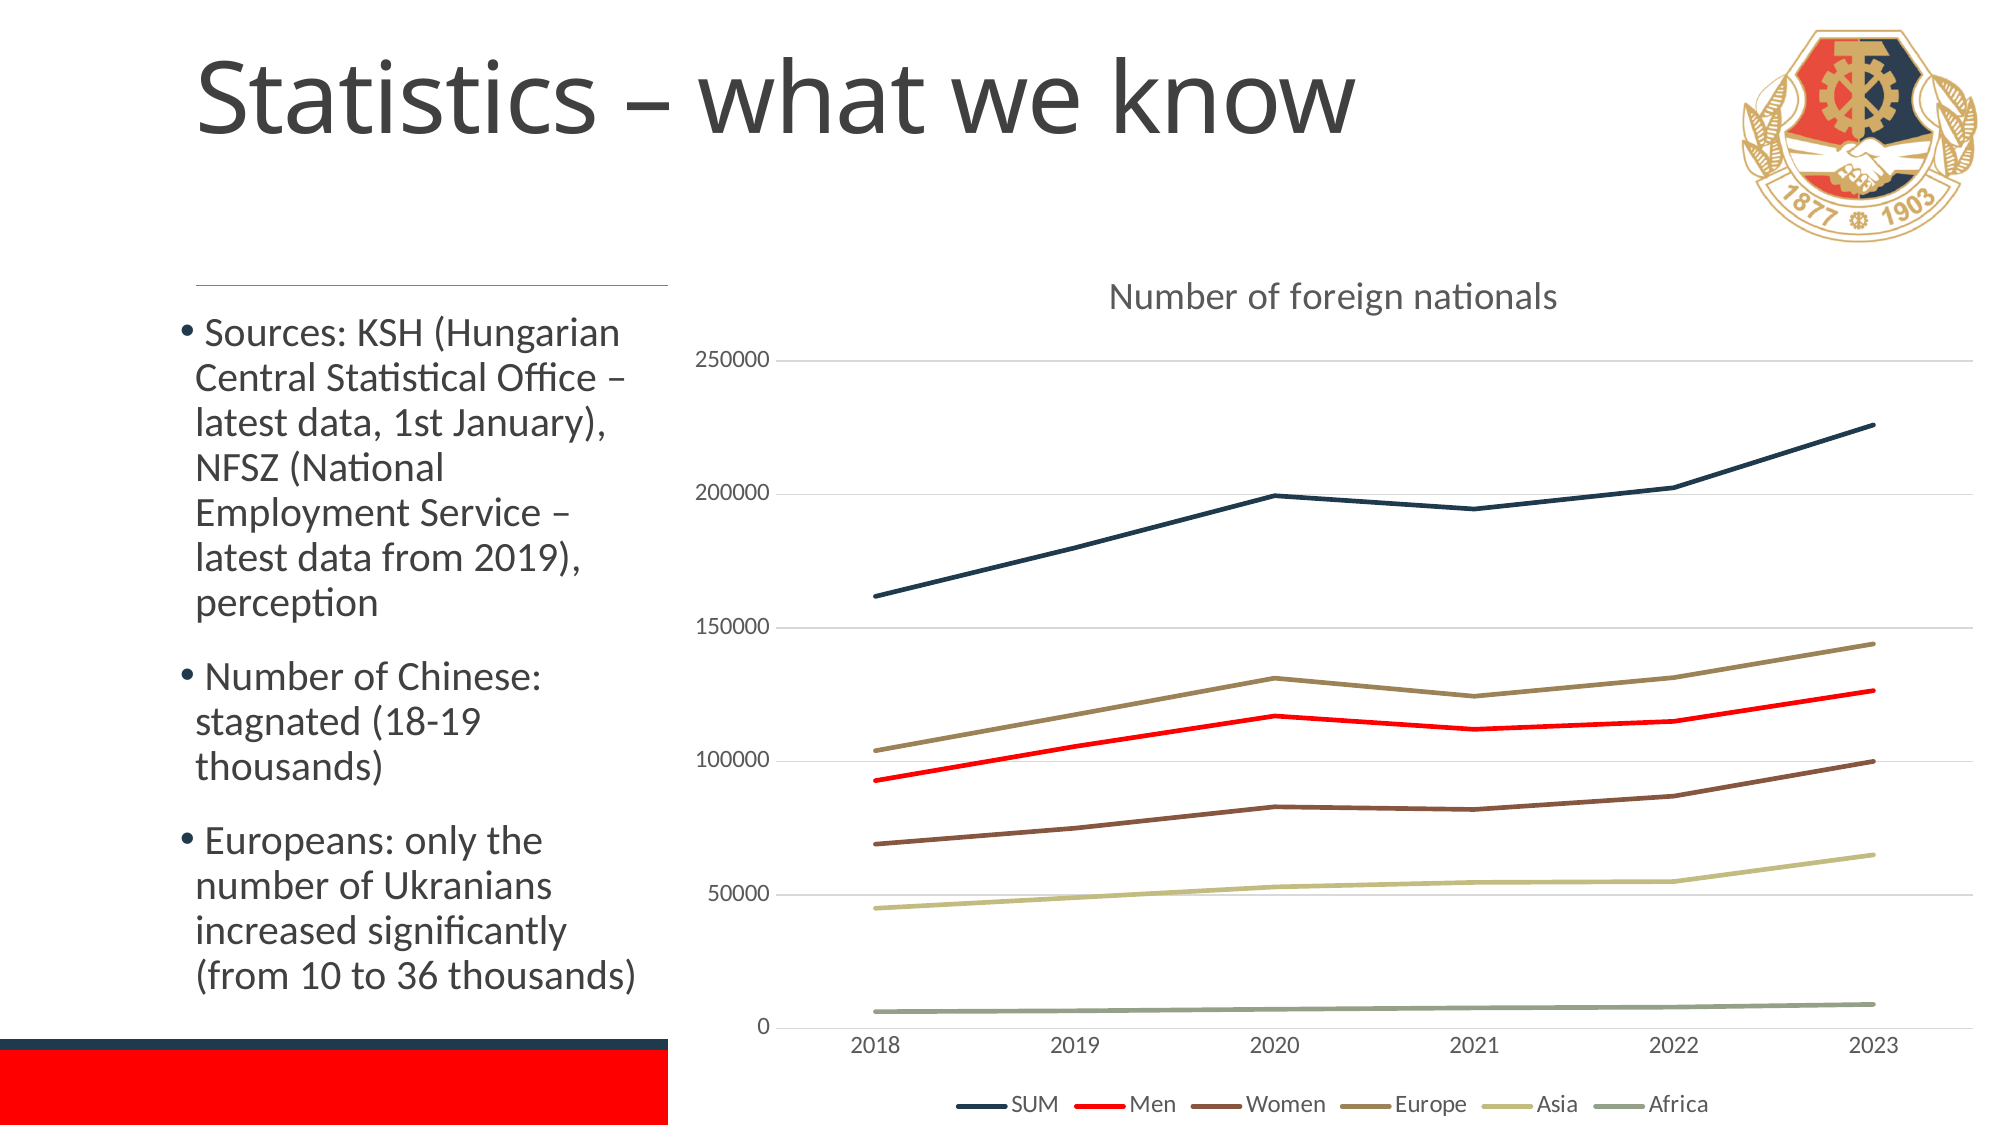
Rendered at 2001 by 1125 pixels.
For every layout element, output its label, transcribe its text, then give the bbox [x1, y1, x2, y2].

title Statistics – what we know [180, 29, 1738, 162]
list Sources: KSH (Hungarian Central Statistical Office – latest data, 1st January), NFSZ (National Employment Service – latest data from 2019), perception Number of Chinese: stagnated (18-19 thousands) Europeans: only the number of Ukranians increased significantly (from 10 to 36 thousands) [180, 302, 641, 1032]
picture [1740, 28, 1978, 242]
chart [667, 242, 2000, 1125]
